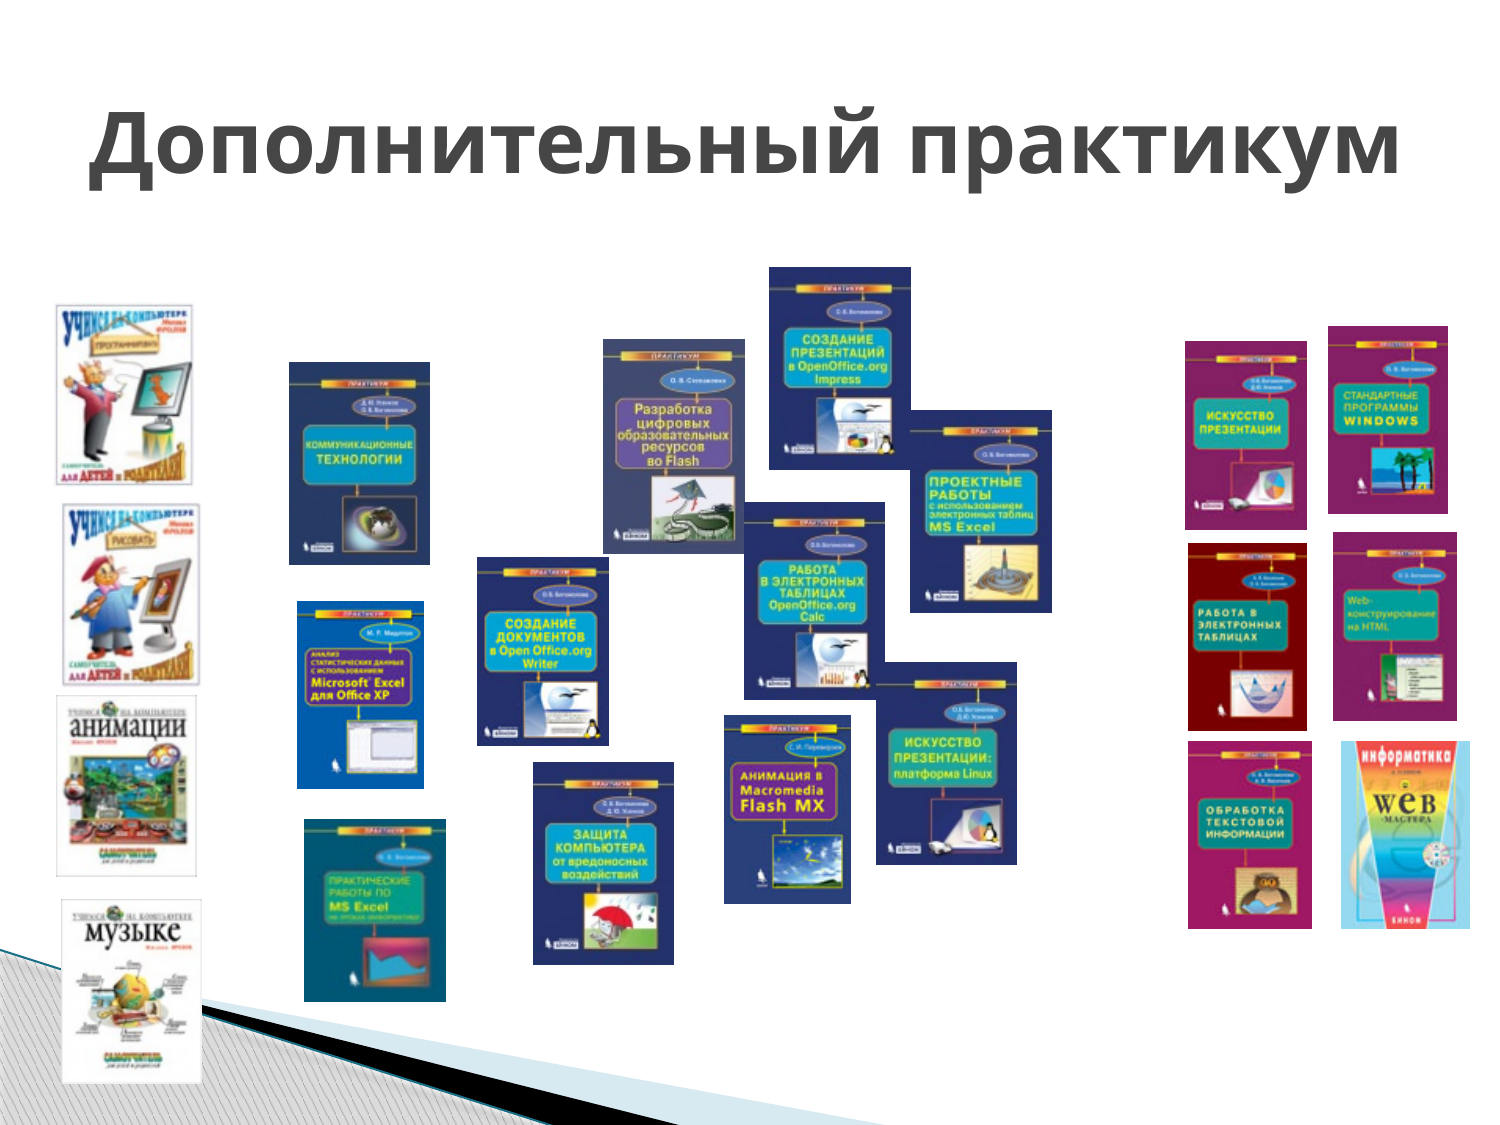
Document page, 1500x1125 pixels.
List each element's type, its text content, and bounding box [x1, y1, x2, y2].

picture [56, 694, 198, 877]
picture [1184, 341, 1308, 530]
picture [723, 715, 852, 904]
picture [1187, 542, 1308, 731]
picture [1341, 741, 1470, 930]
picture [1187, 741, 1312, 930]
picture [289, 362, 431, 565]
picture [52, 302, 194, 488]
picture [477, 557, 609, 746]
title Дополнительный практикум [75, 45, 1425, 233]
picture [61, 898, 203, 1084]
picture [603, 339, 1018, 865]
picture [1333, 532, 1458, 721]
picture [296, 601, 424, 790]
picture [1328, 326, 1448, 515]
picture [769, 267, 1052, 613]
picture [61, 502, 203, 688]
picture [304, 825, 446, 988]
picture [532, 762, 674, 965]
